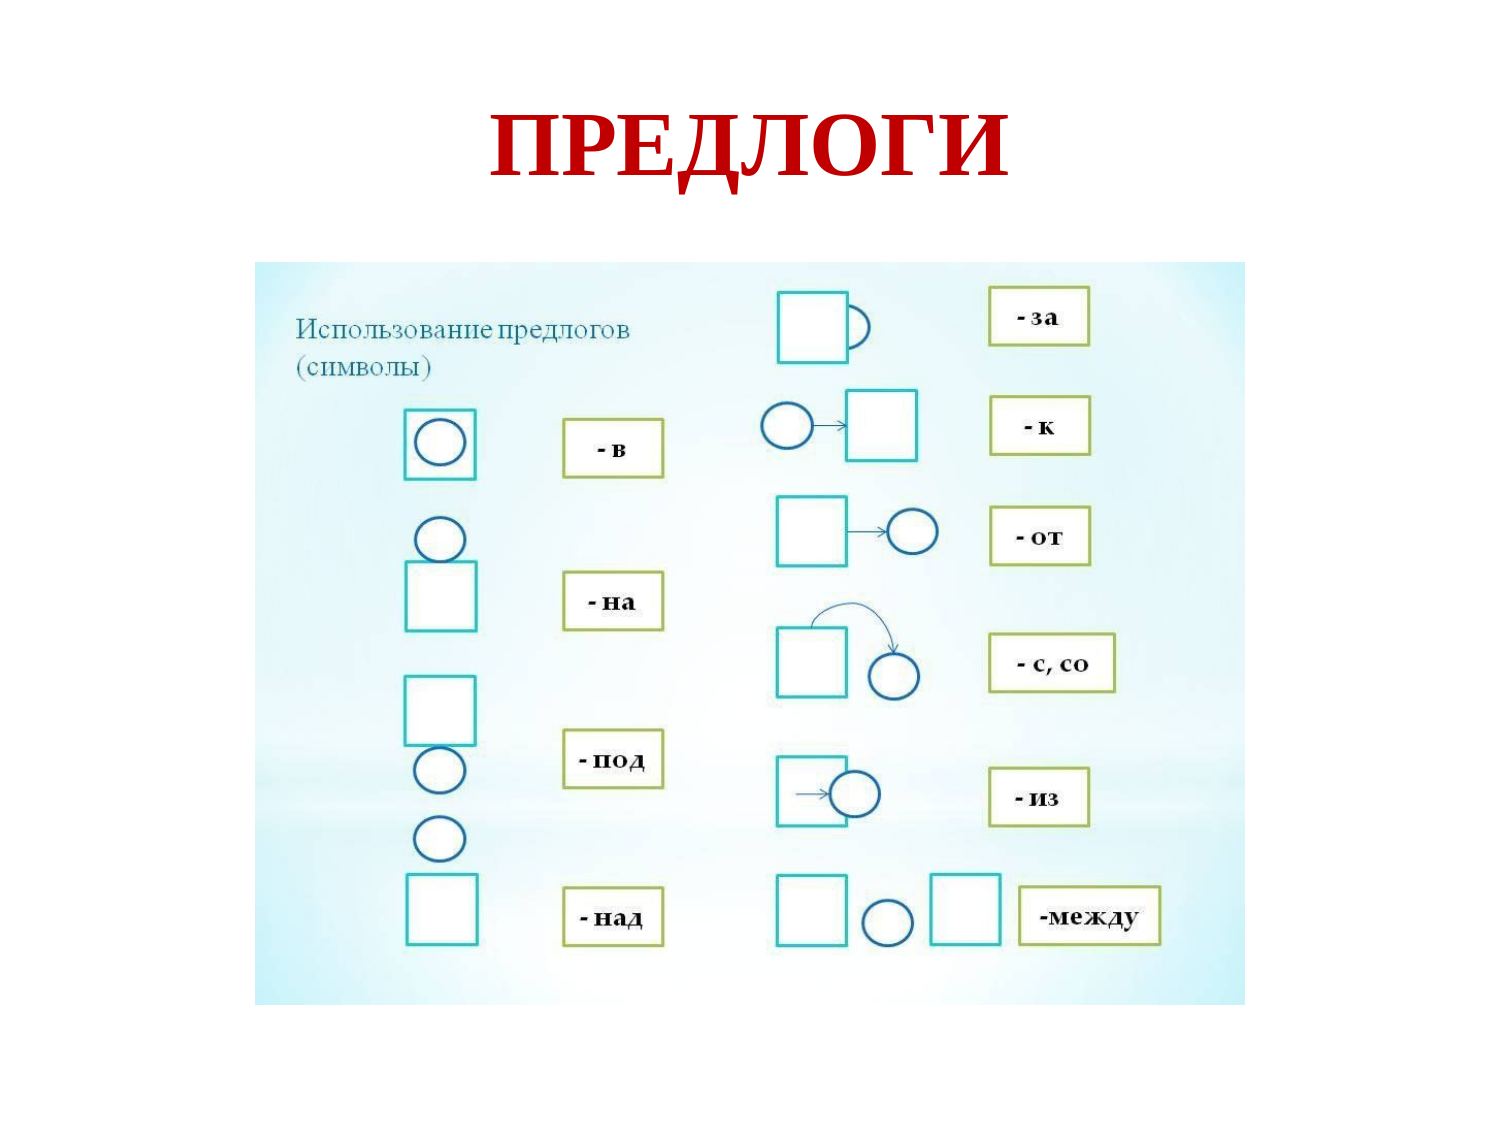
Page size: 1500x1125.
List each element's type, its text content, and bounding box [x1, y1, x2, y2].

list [254, 262, 1246, 1006]
title ПРЕДЛОГИ [75, 45, 1425, 233]
